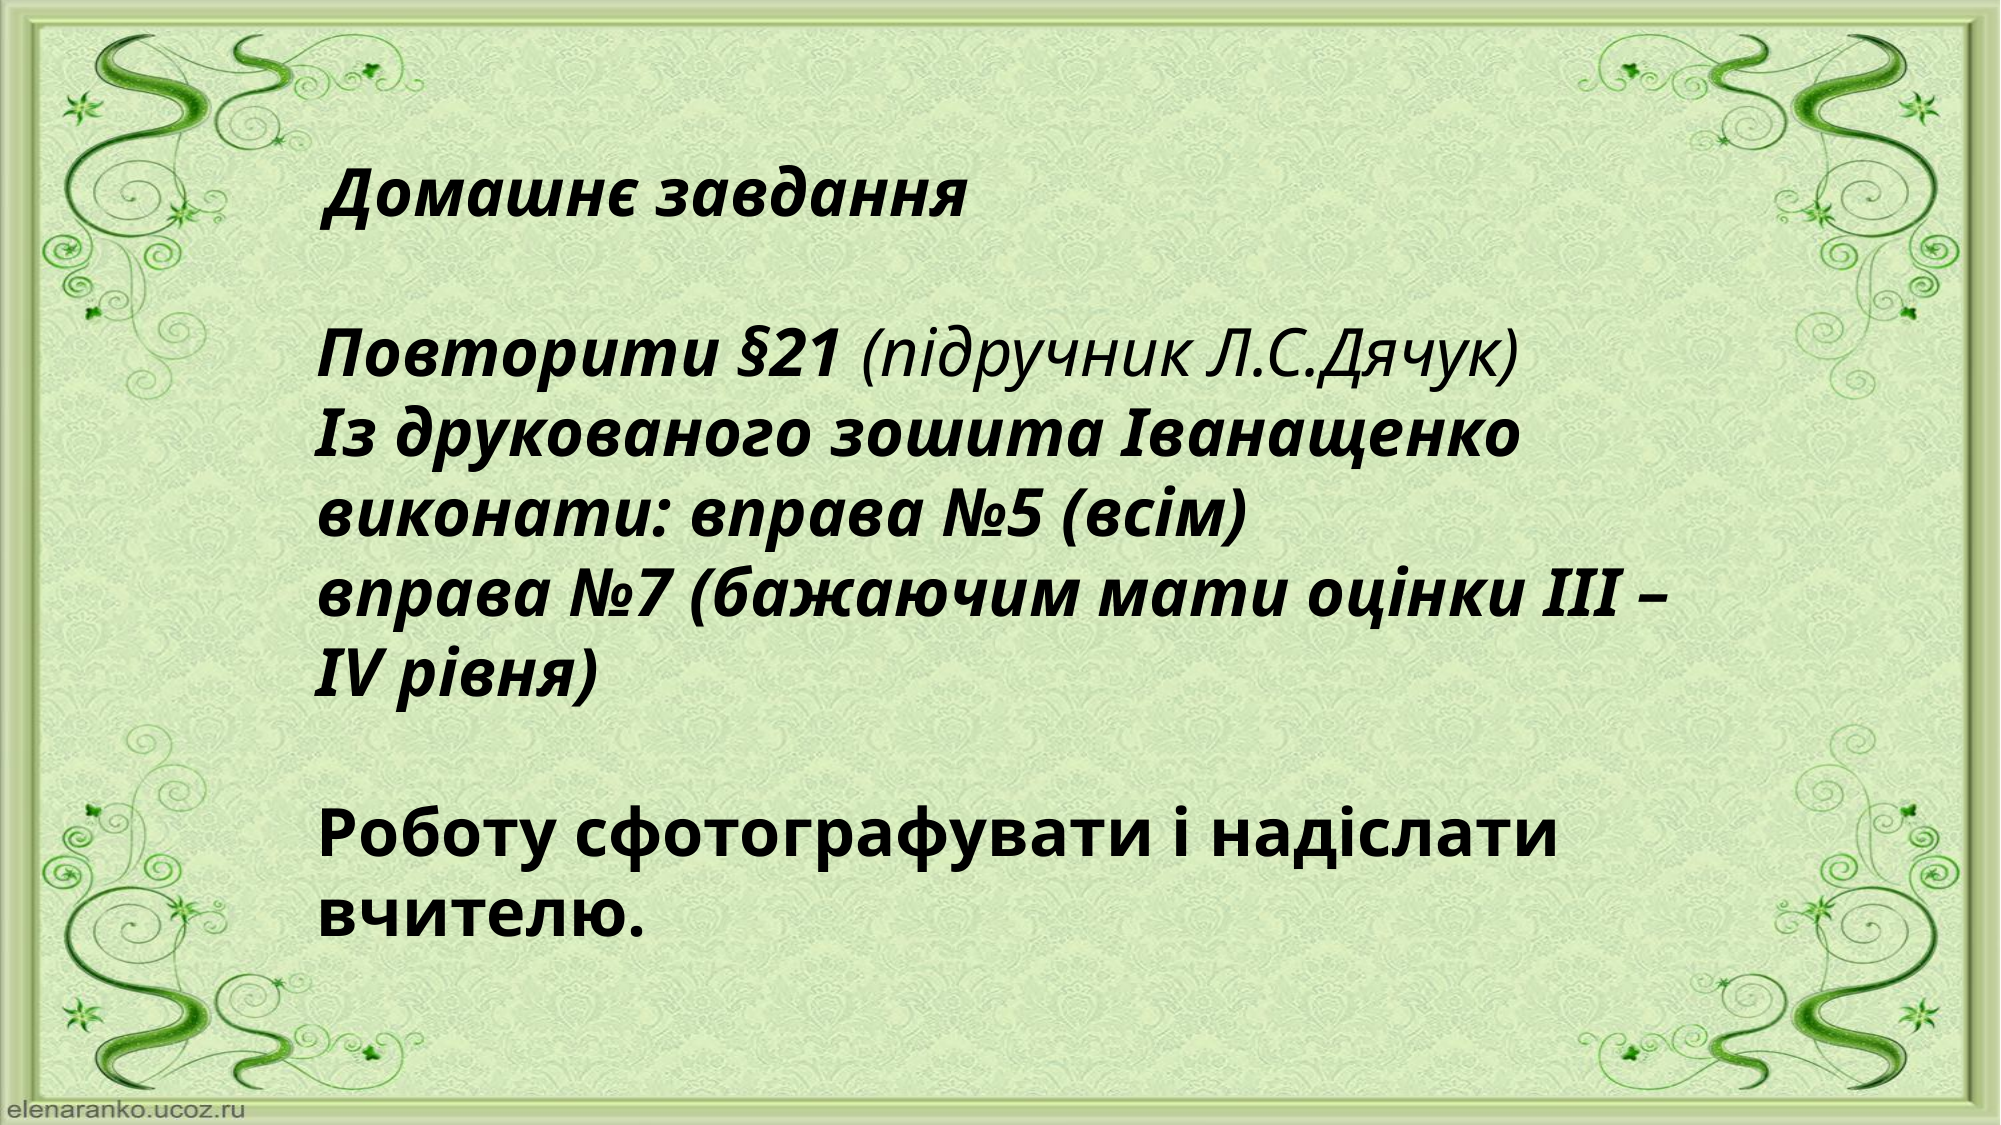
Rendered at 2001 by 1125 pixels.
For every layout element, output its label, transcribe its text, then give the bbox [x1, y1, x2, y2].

picture [0, 0, 2001, 1125]
text_box Домашнє завдання Повторити §21 (підручник Л.С.Дячук) Із друкованого зошита Іванащенко виконати: вправа №5 (всім) вправа №7 (бажаючим мати оцінки ІІІ – ІV рівня) Роботу сфотографувати і надіслати вчителю. [302, 142, 1752, 957]
